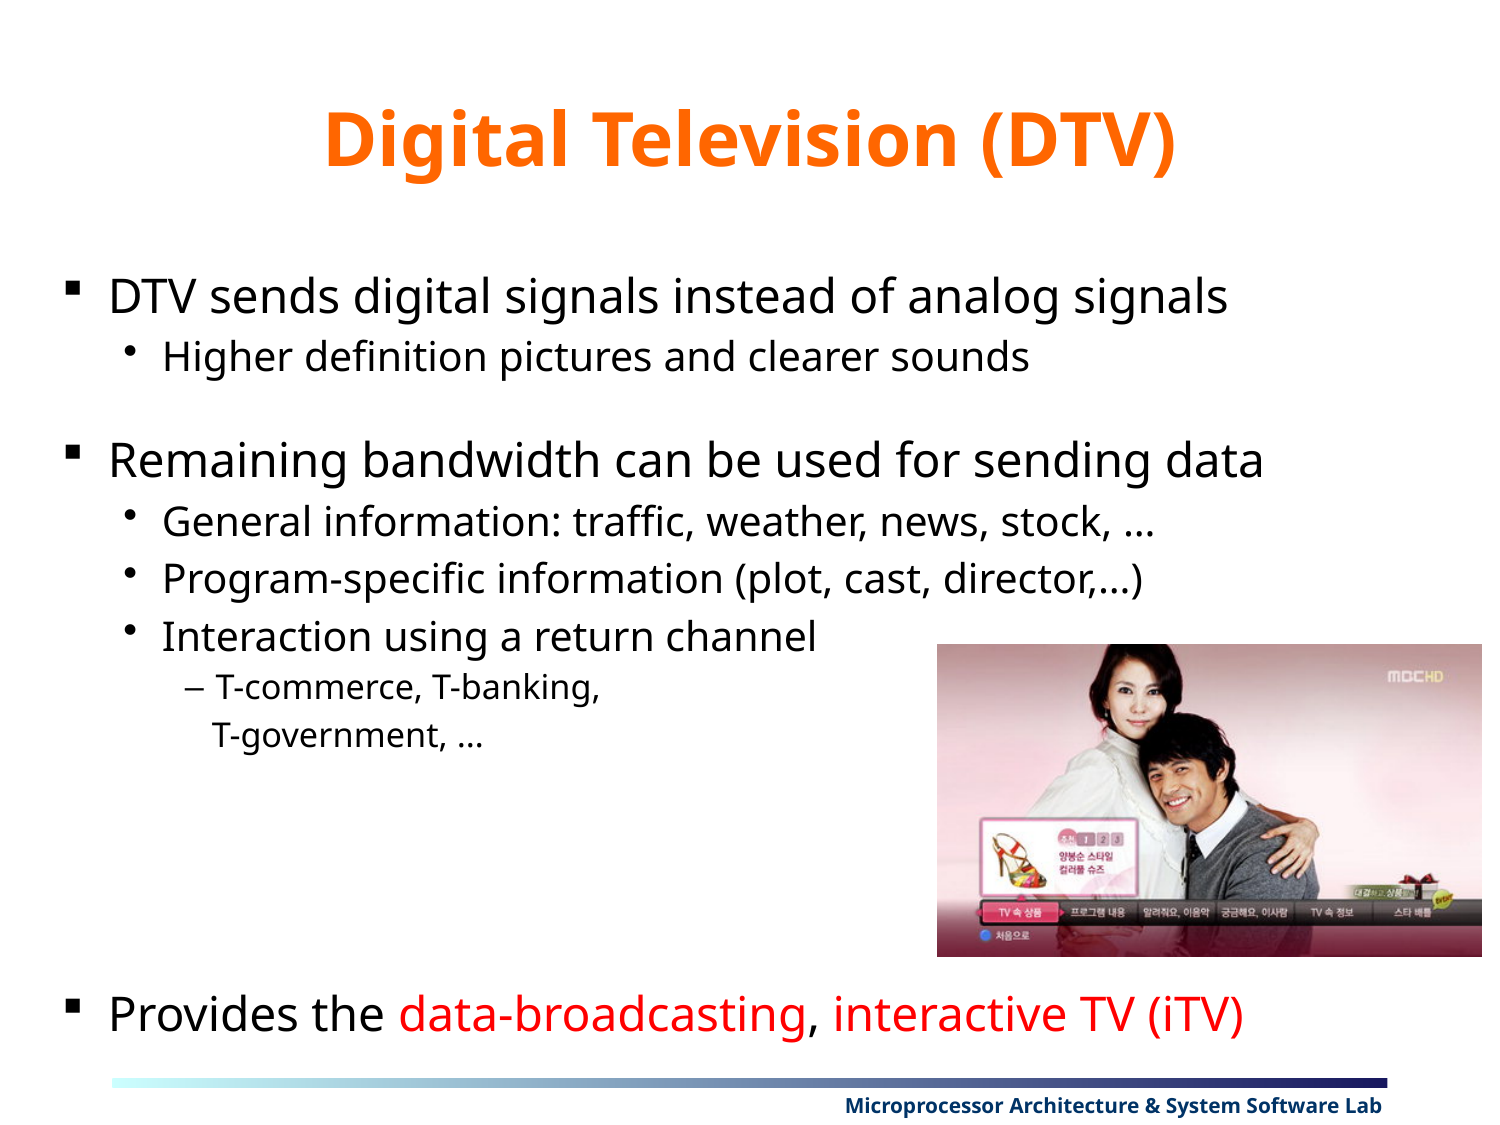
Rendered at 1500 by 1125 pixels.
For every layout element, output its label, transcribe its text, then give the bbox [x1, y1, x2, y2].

list DTV sends digital signals instead of analog signals Higher definition pictures and clearer sounds Remaining bandwidth can be used for sending data General information: traffic, weather, news, stock, … Program-specific information (plot, cast, director,…) Interaction using a return channel T-commerce, T-banking, T-government, … Provides the data-broadcasting, interactive TV (iTV) [46, 257, 1477, 1059]
title Digital Television (DTV) [46, 46, 1454, 226]
picture [937, 644, 1482, 958]
